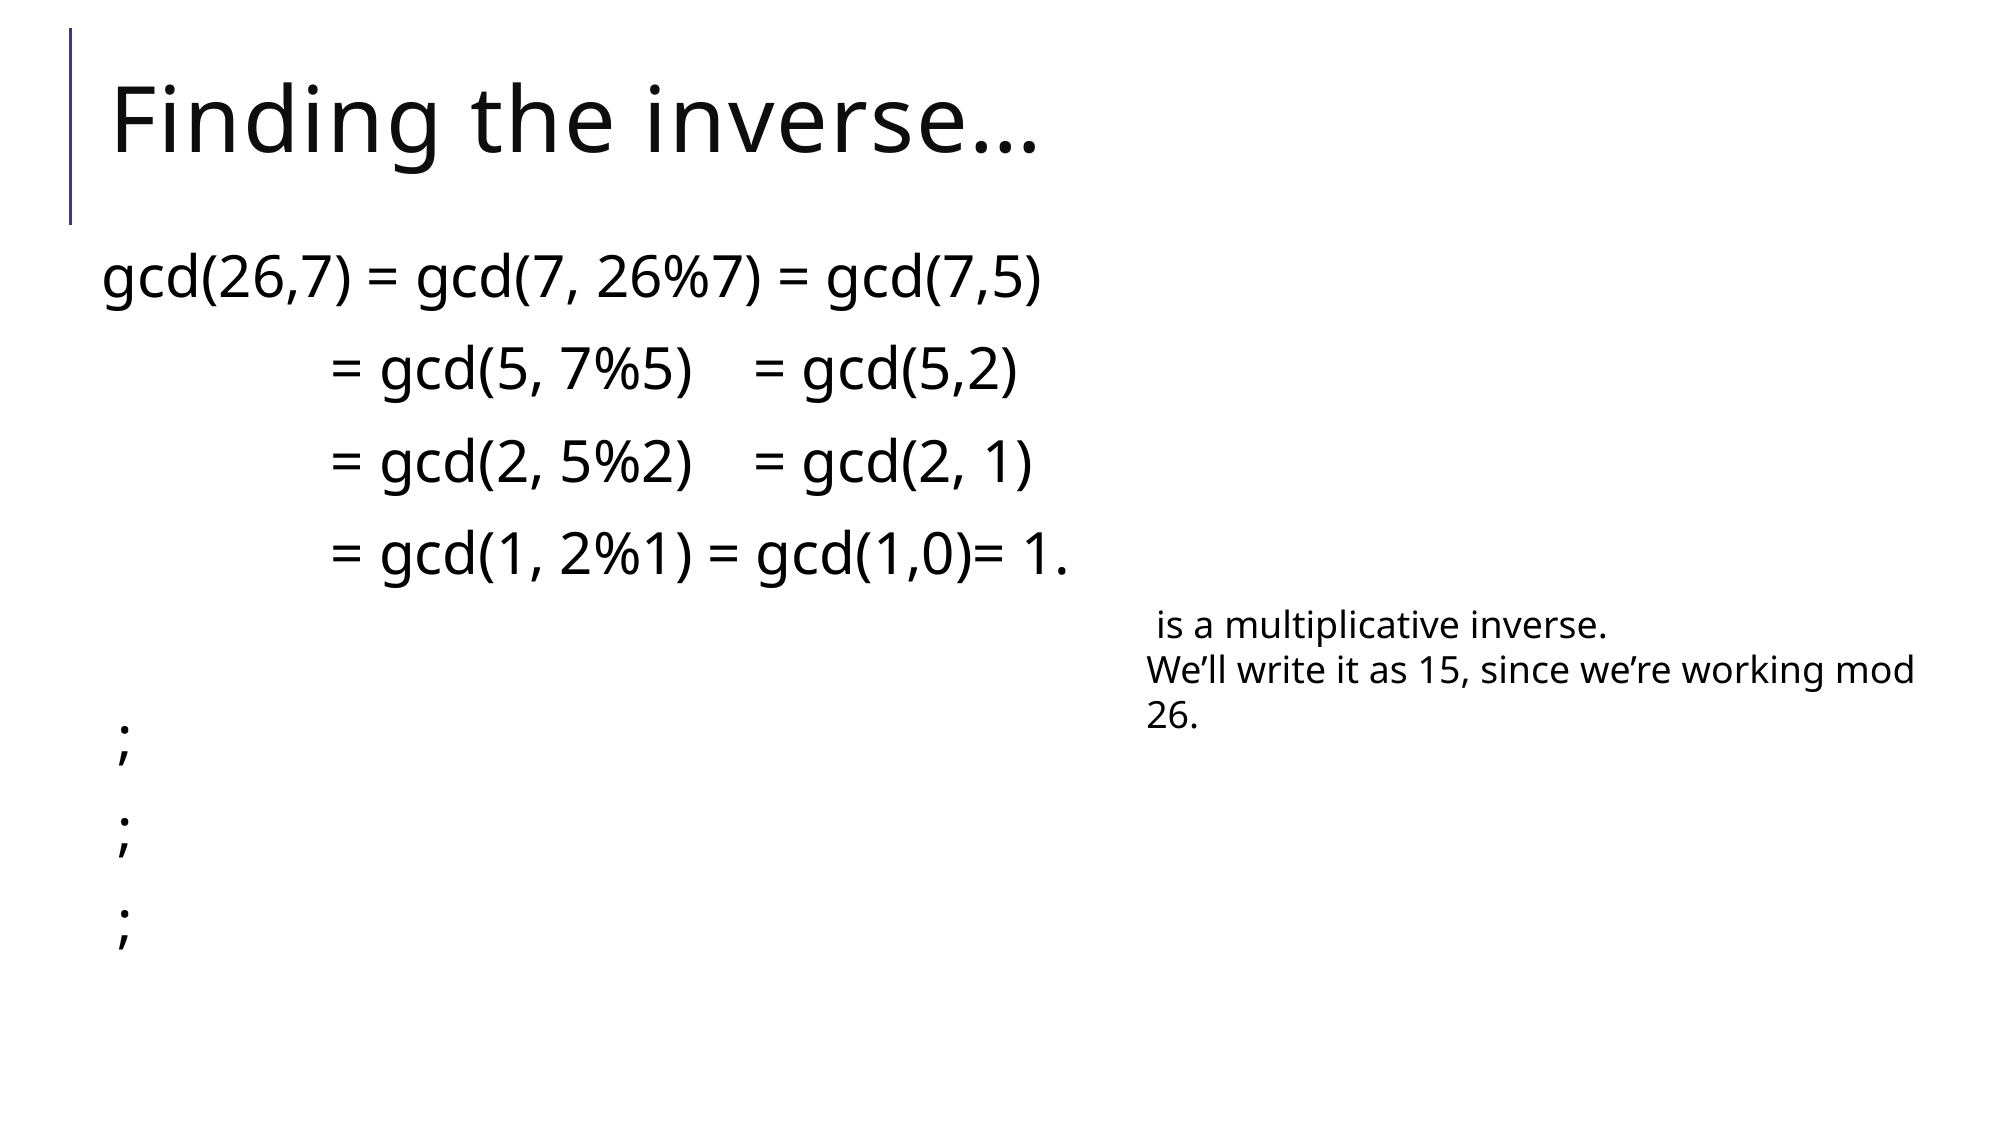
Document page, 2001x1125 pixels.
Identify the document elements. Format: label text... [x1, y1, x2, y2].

title Finding the inverse… [94, 43, 1930, 210]
